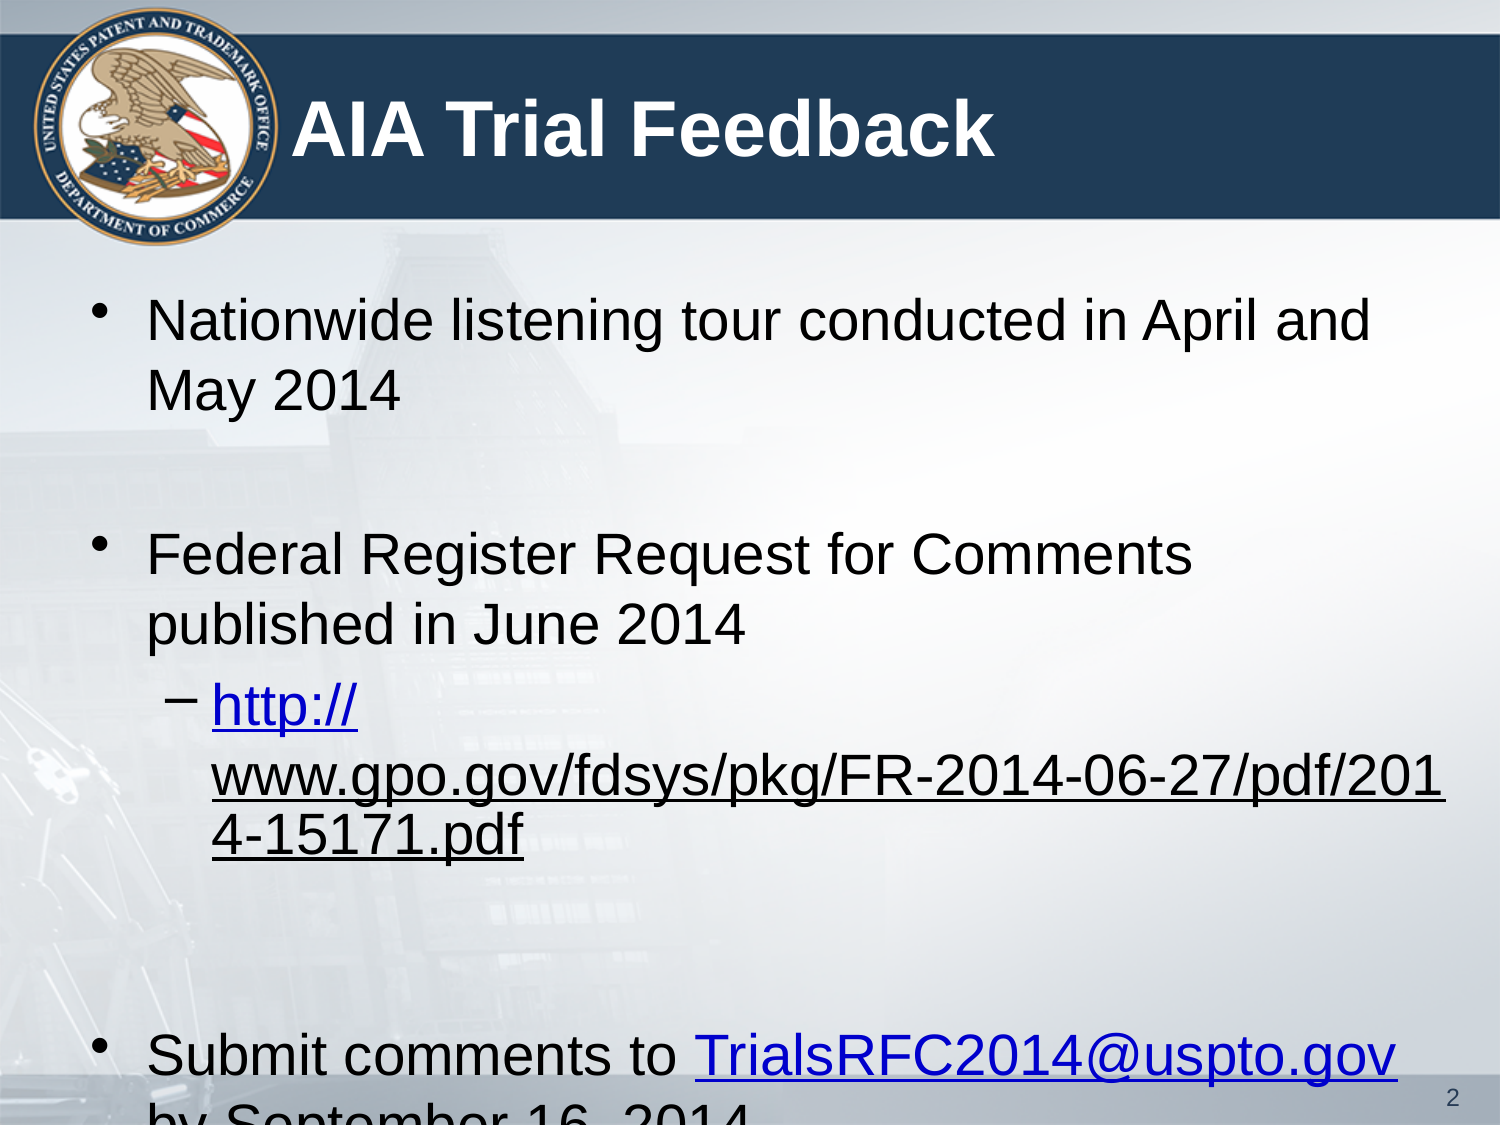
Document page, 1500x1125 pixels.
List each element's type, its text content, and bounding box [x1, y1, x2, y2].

picture [0, 0, 1500, 1125]
list Nationwide listening tour conducted in April and May 2014 Federal Register Request for Comments published in June 2014 http://www.gpo.gov/fdsys/pkg/FR-2014-06-27/pdf/2014-15171.pdf Submit comments to TrialsRFC2014@uspto.gov by September 16, 2014 [75, 275, 1475, 1063]
slide_number 2 [1162, 1037, 1475, 1113]
title AIA Trial Feedback [275, 37, 1450, 213]
